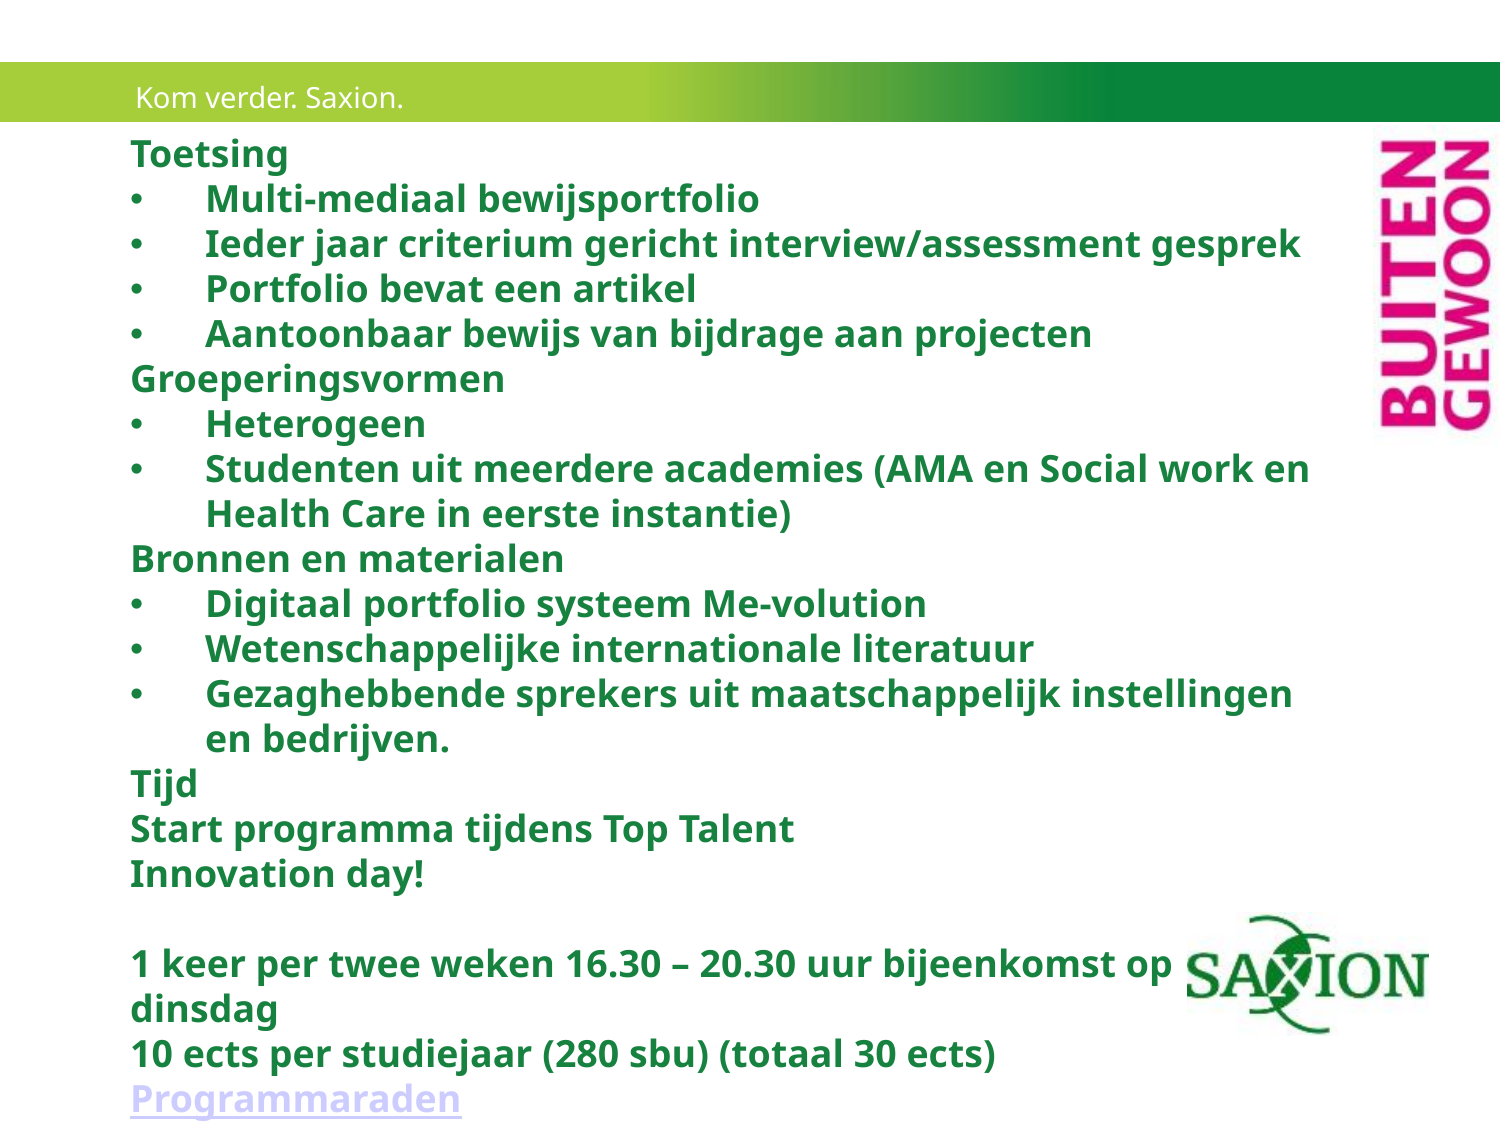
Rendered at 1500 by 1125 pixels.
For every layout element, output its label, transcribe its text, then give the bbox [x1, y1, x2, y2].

text_box Toetsing Multi-mediaal bewijsportfolio Ieder jaar criterium gericht interview/assessment gesprek Portfolio bevat een artikel Aantoonbaar bewijs van bijdrage aan projecten Groeperingsvormen Heterogeen Studenten uit meerdere academies (AMA en Social work en Health Care in eerste instantie) Bronnen en materialen Digitaal portfolio systeem Me-volution Wetenschappelijke internationale literatuur Gezaghebbende sprekers uit maatschappelijk instellingen en bedrijven. Tijd Start programma tijdens Top Talent Innovation day! 1 keer per twee weken 16.30 – 20.30 uur bijeenkomst op dinsdag 10 ects per studiejaar (280 sbu) (totaal 30 ects) Programmaraden [115, 78, 1329, 1125]
picture [1329, 912, 1429, 1036]
picture [0, 62, 1500, 122]
picture [1373, 125, 1500, 445]
